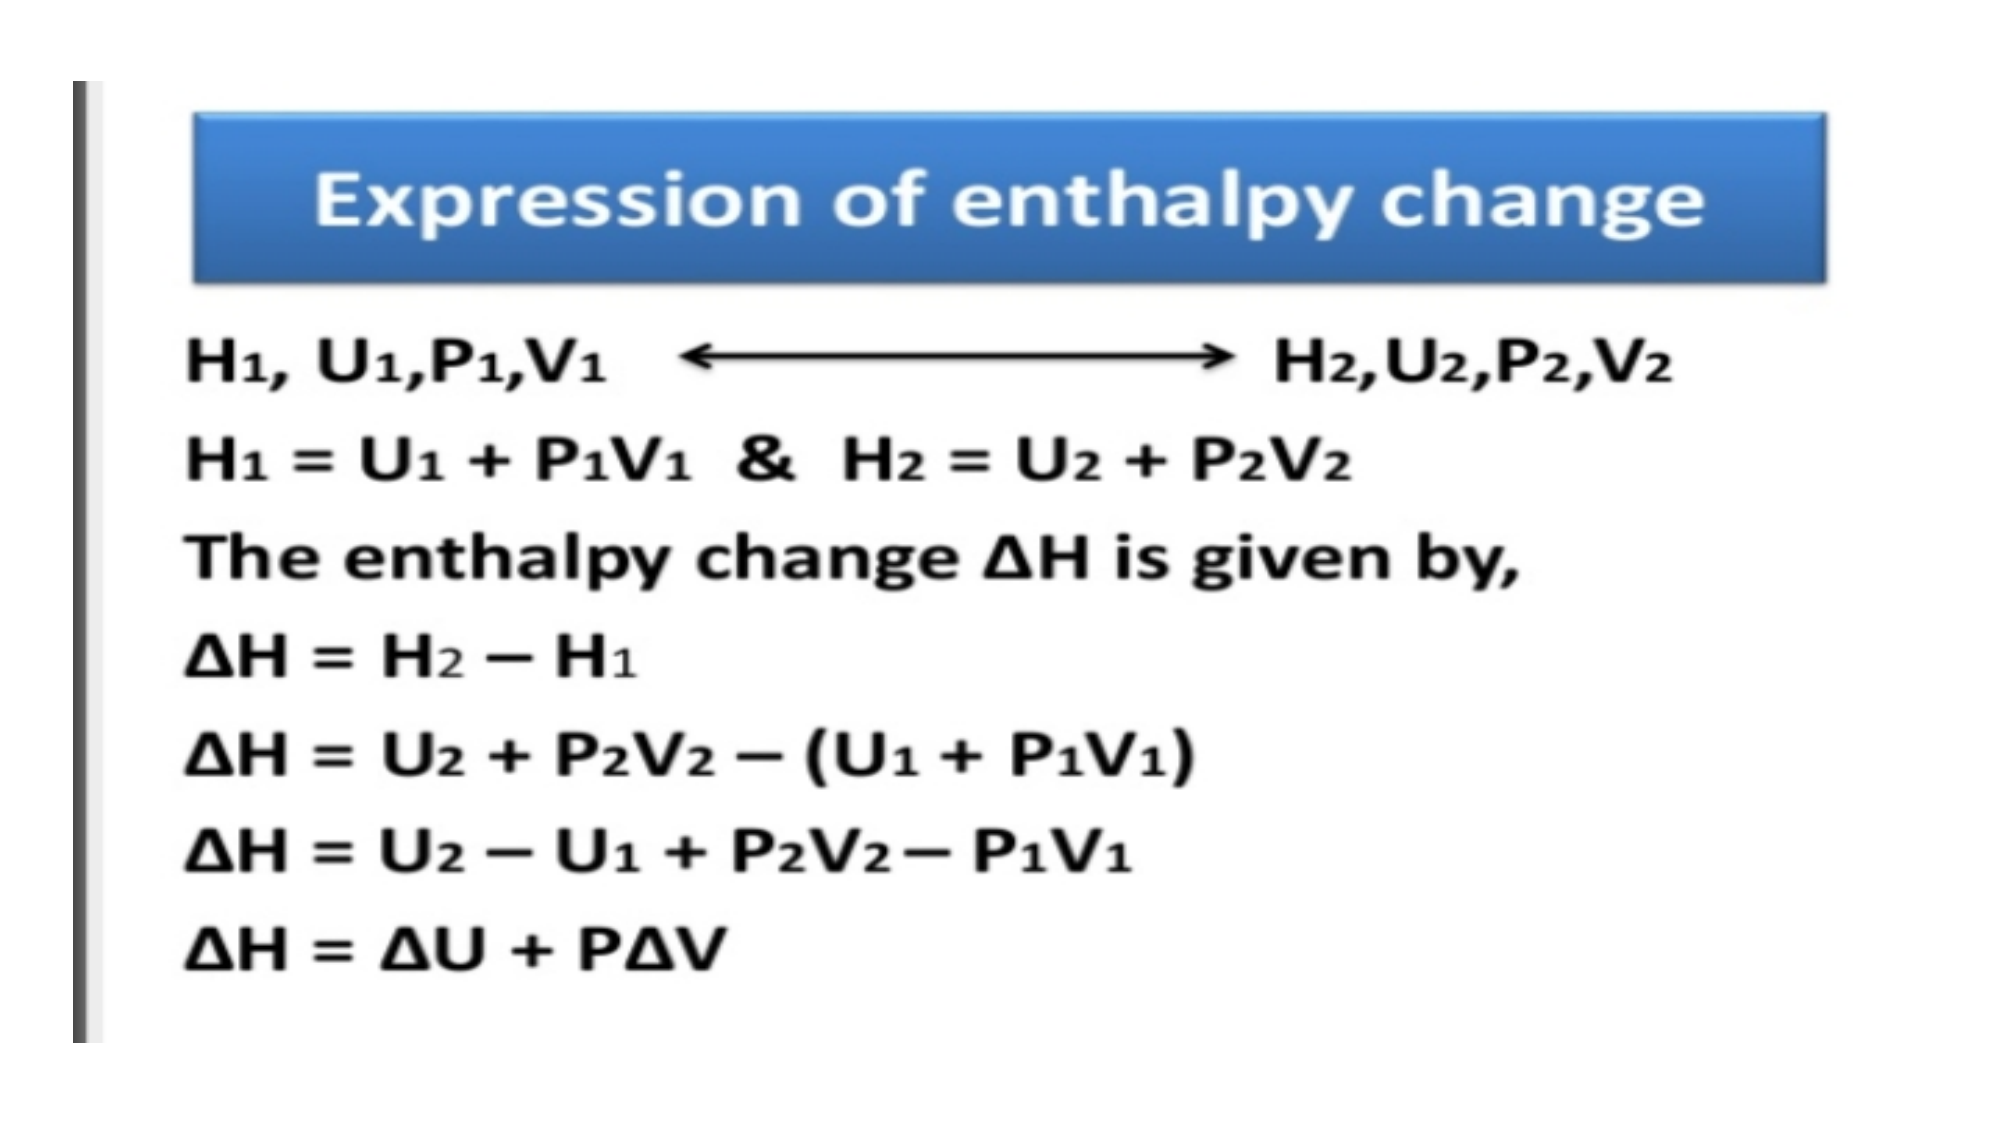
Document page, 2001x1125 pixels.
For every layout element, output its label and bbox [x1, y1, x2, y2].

list [73, 81, 1914, 1043]
